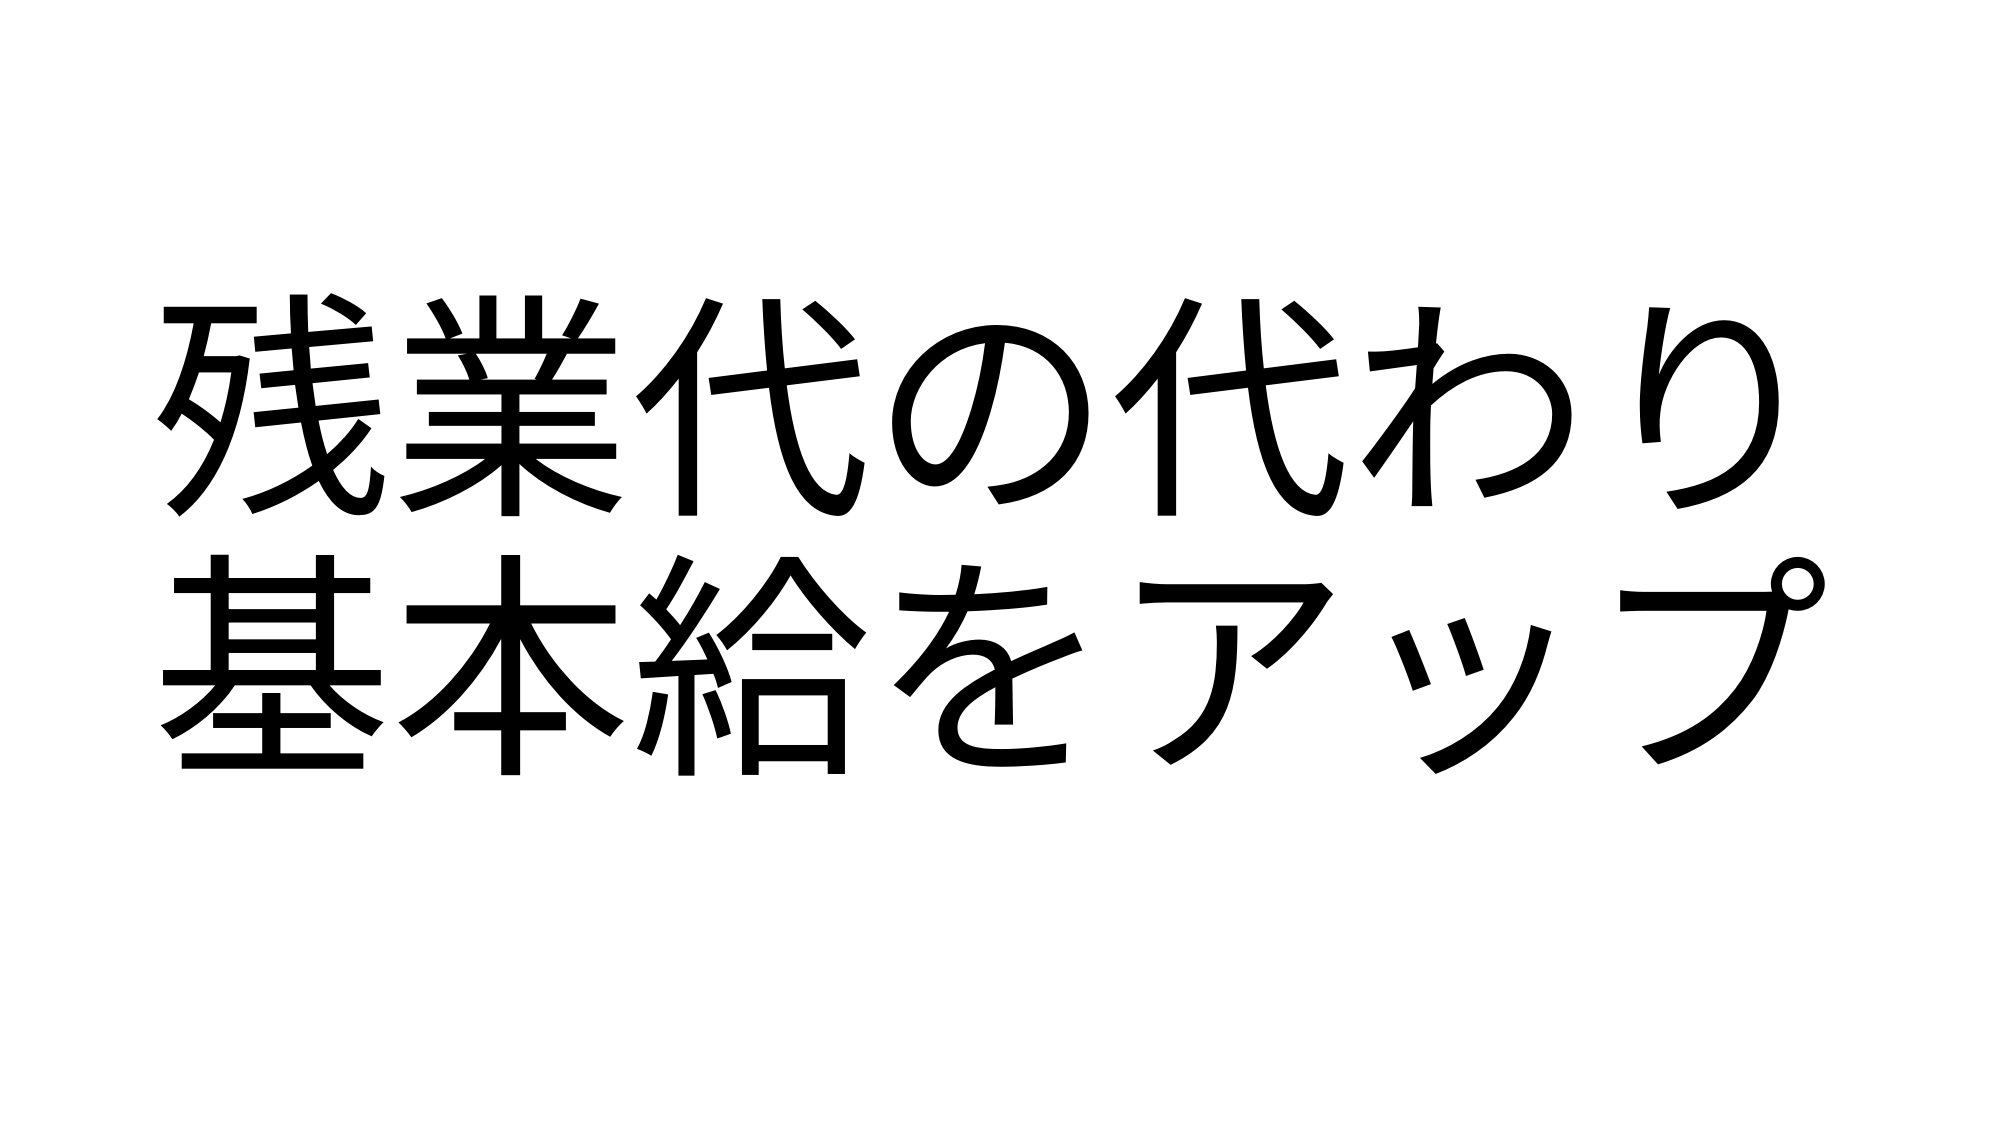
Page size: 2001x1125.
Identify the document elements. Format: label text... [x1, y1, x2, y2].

title 残業代の代わり 基本給をアップ [137, 59, 1863, 1040]
